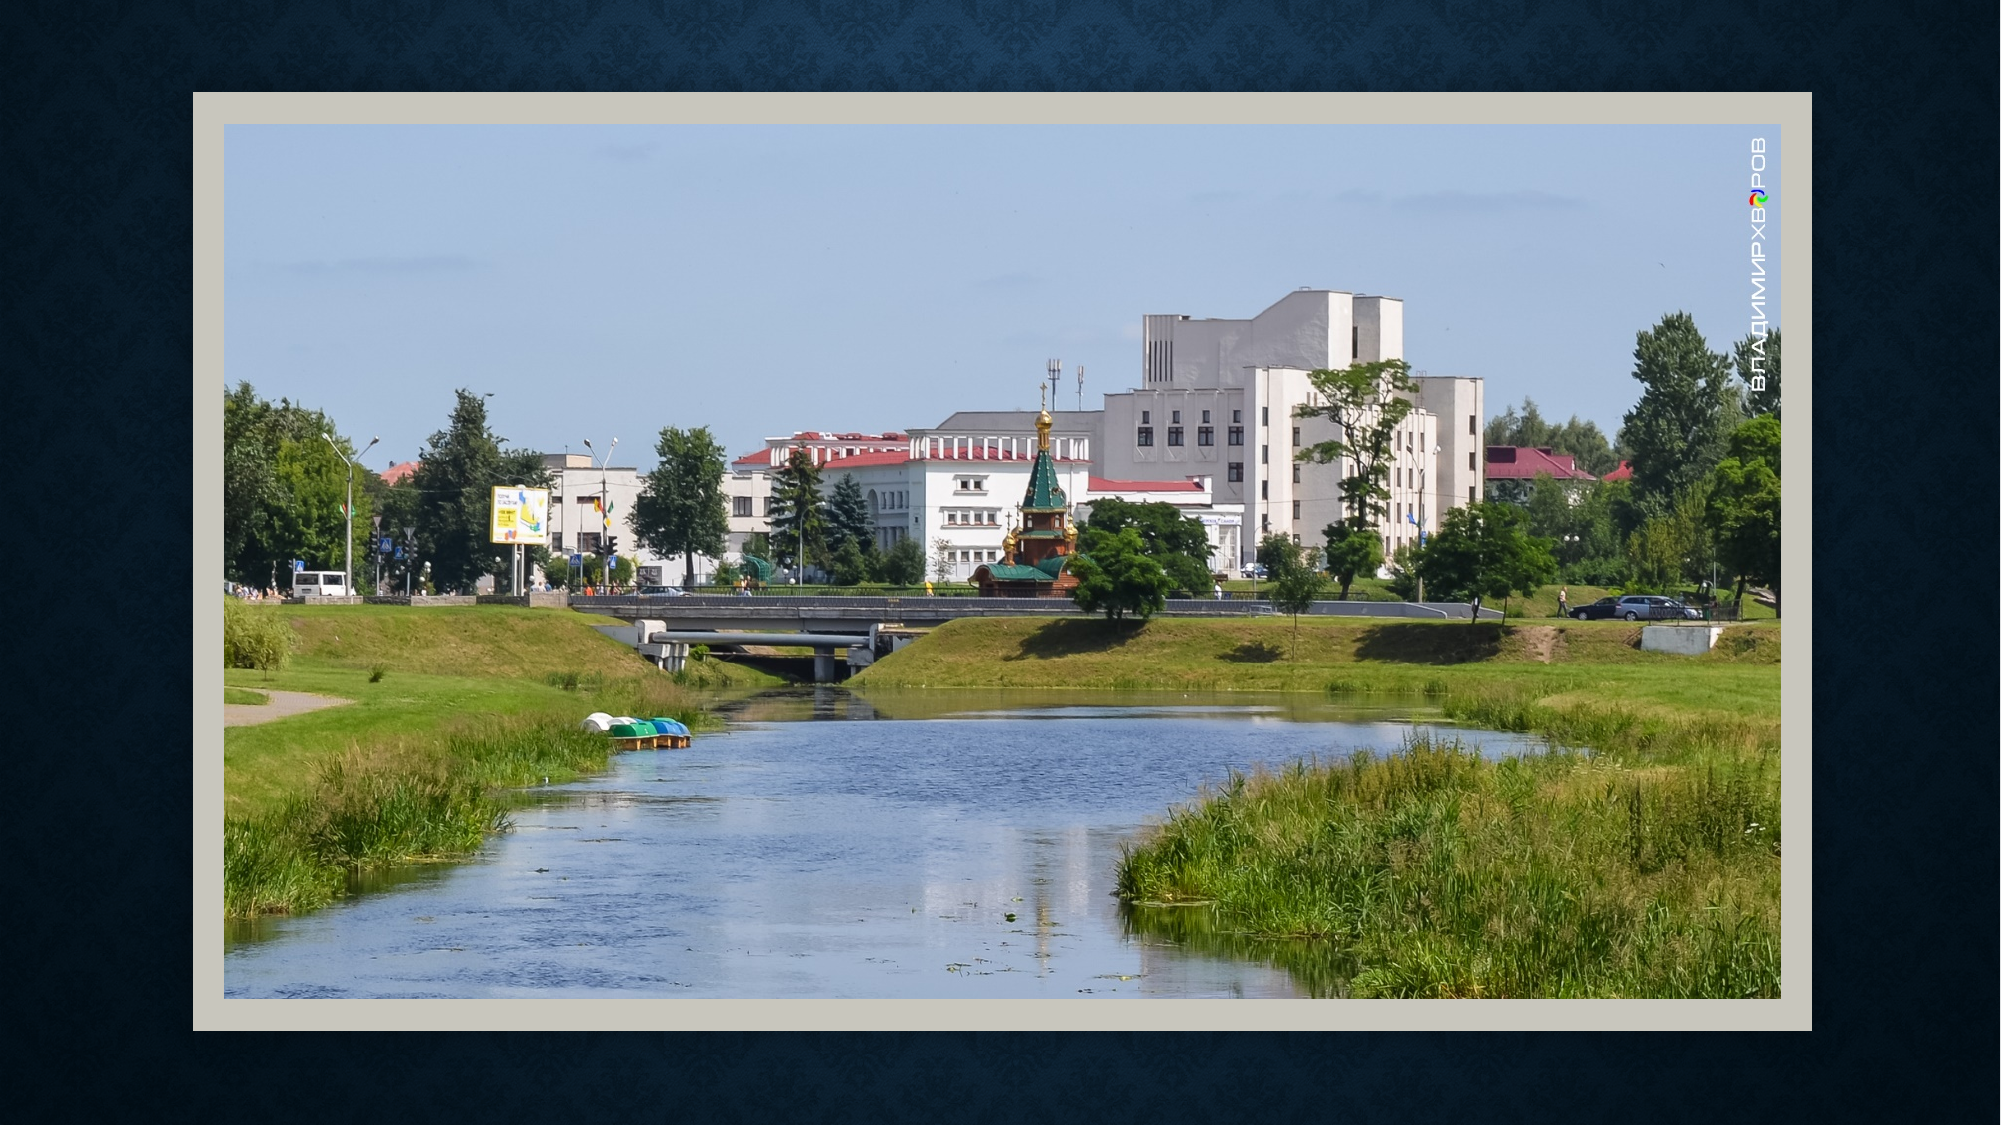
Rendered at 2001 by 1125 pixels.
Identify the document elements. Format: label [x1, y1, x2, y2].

list [223, 123, 1782, 1000]
